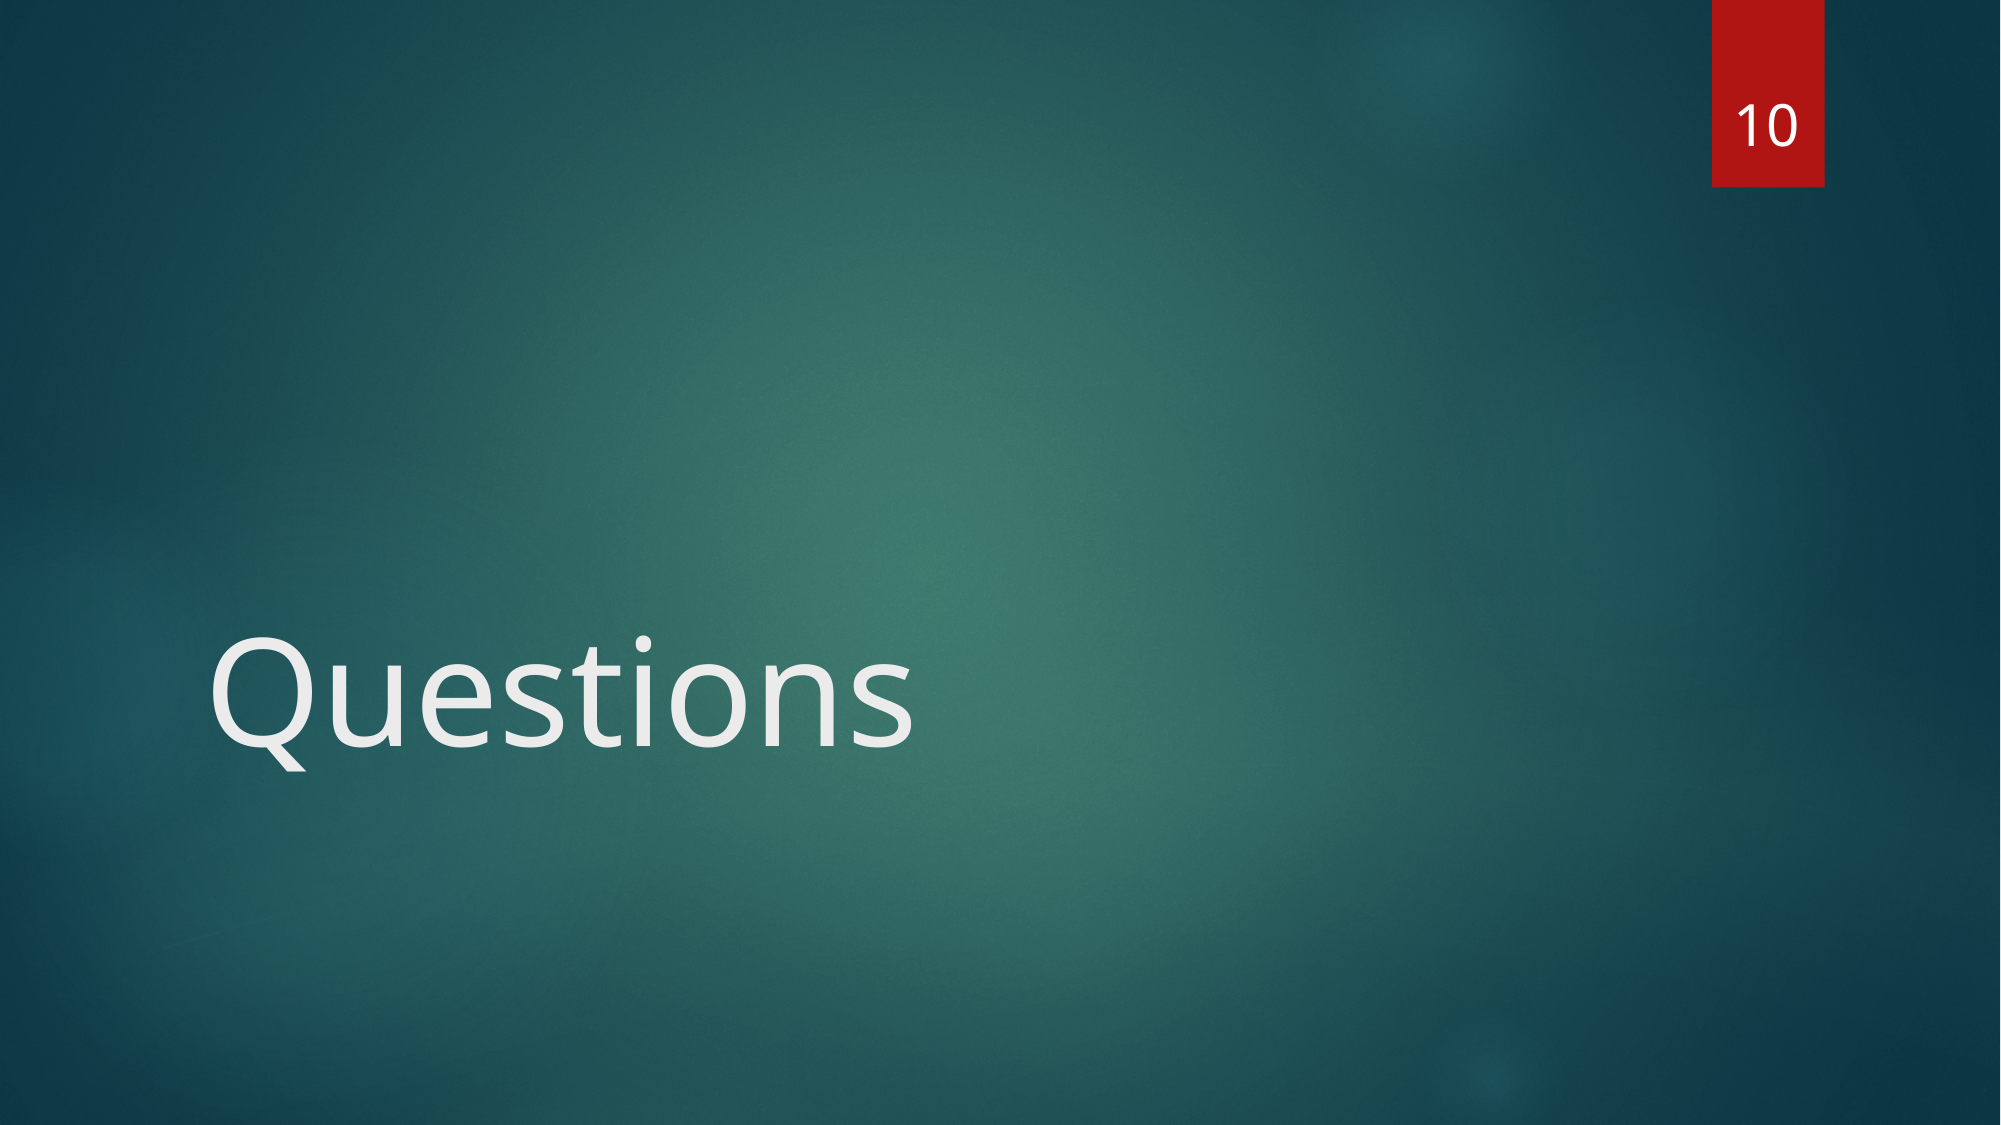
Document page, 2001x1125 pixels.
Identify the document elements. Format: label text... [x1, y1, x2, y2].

title Questions [189, 237, 1638, 784]
slide_number ‹#› [1698, 48, 1836, 175]
picture [0, 0, 2001, 1125]
